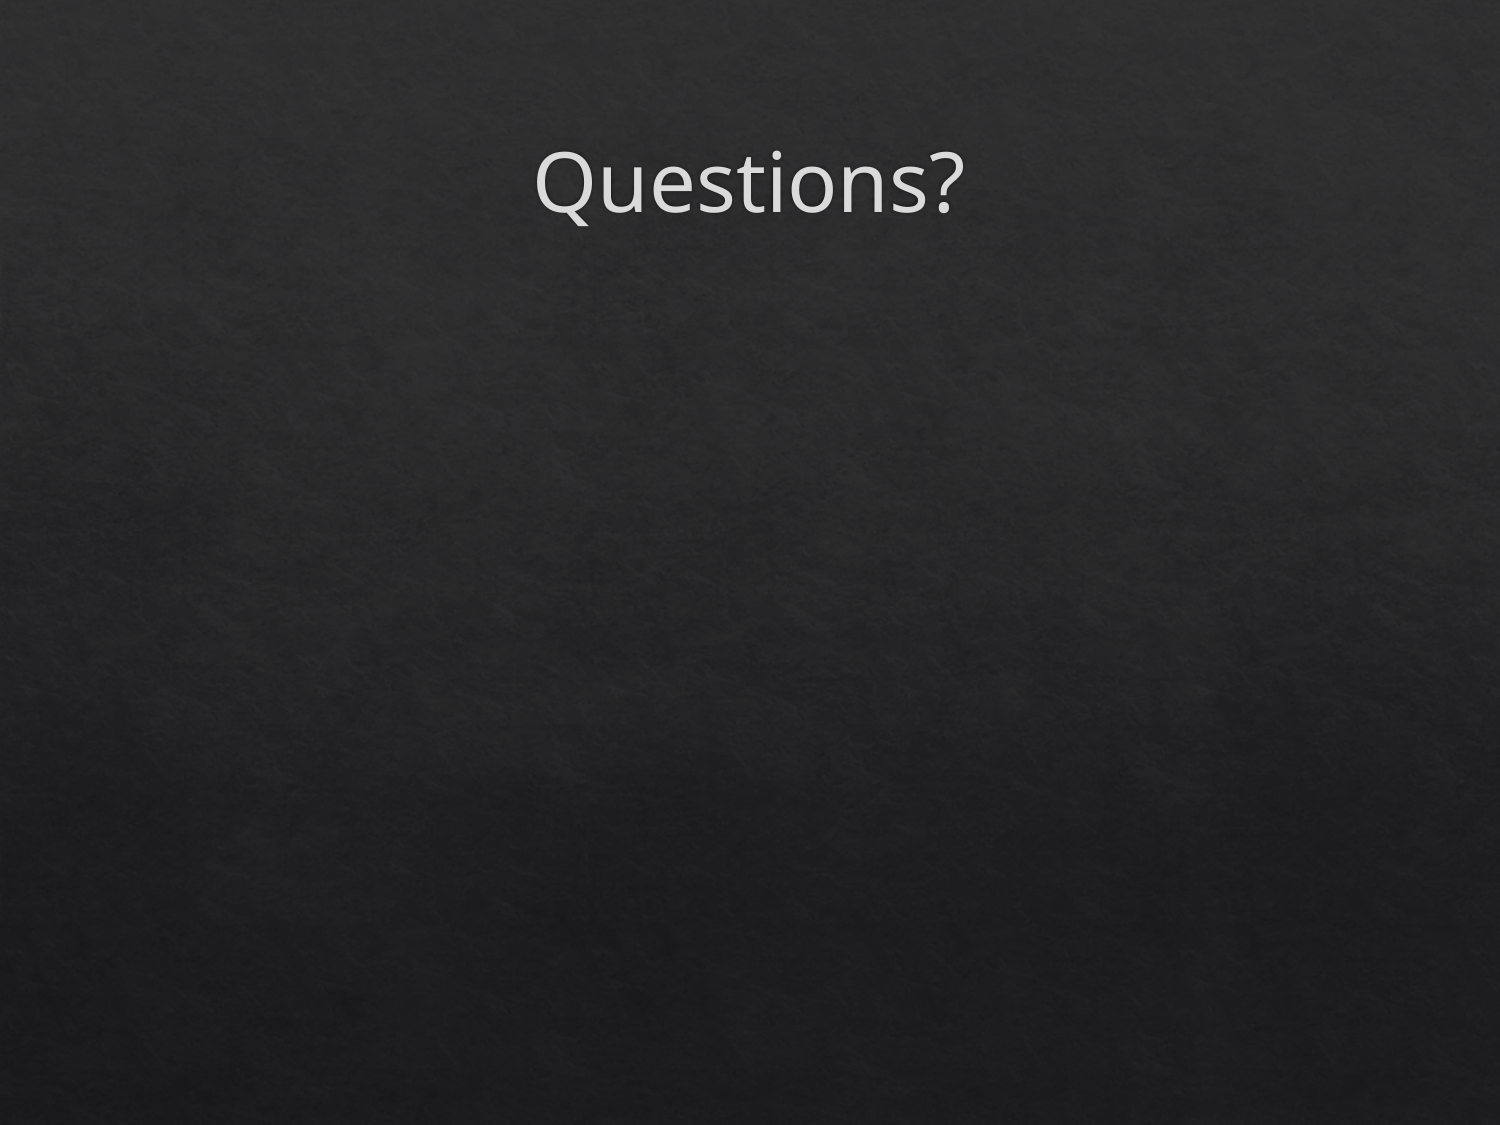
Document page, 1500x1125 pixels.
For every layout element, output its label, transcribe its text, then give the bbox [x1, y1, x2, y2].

title Questions? [112, 99, 1387, 260]
